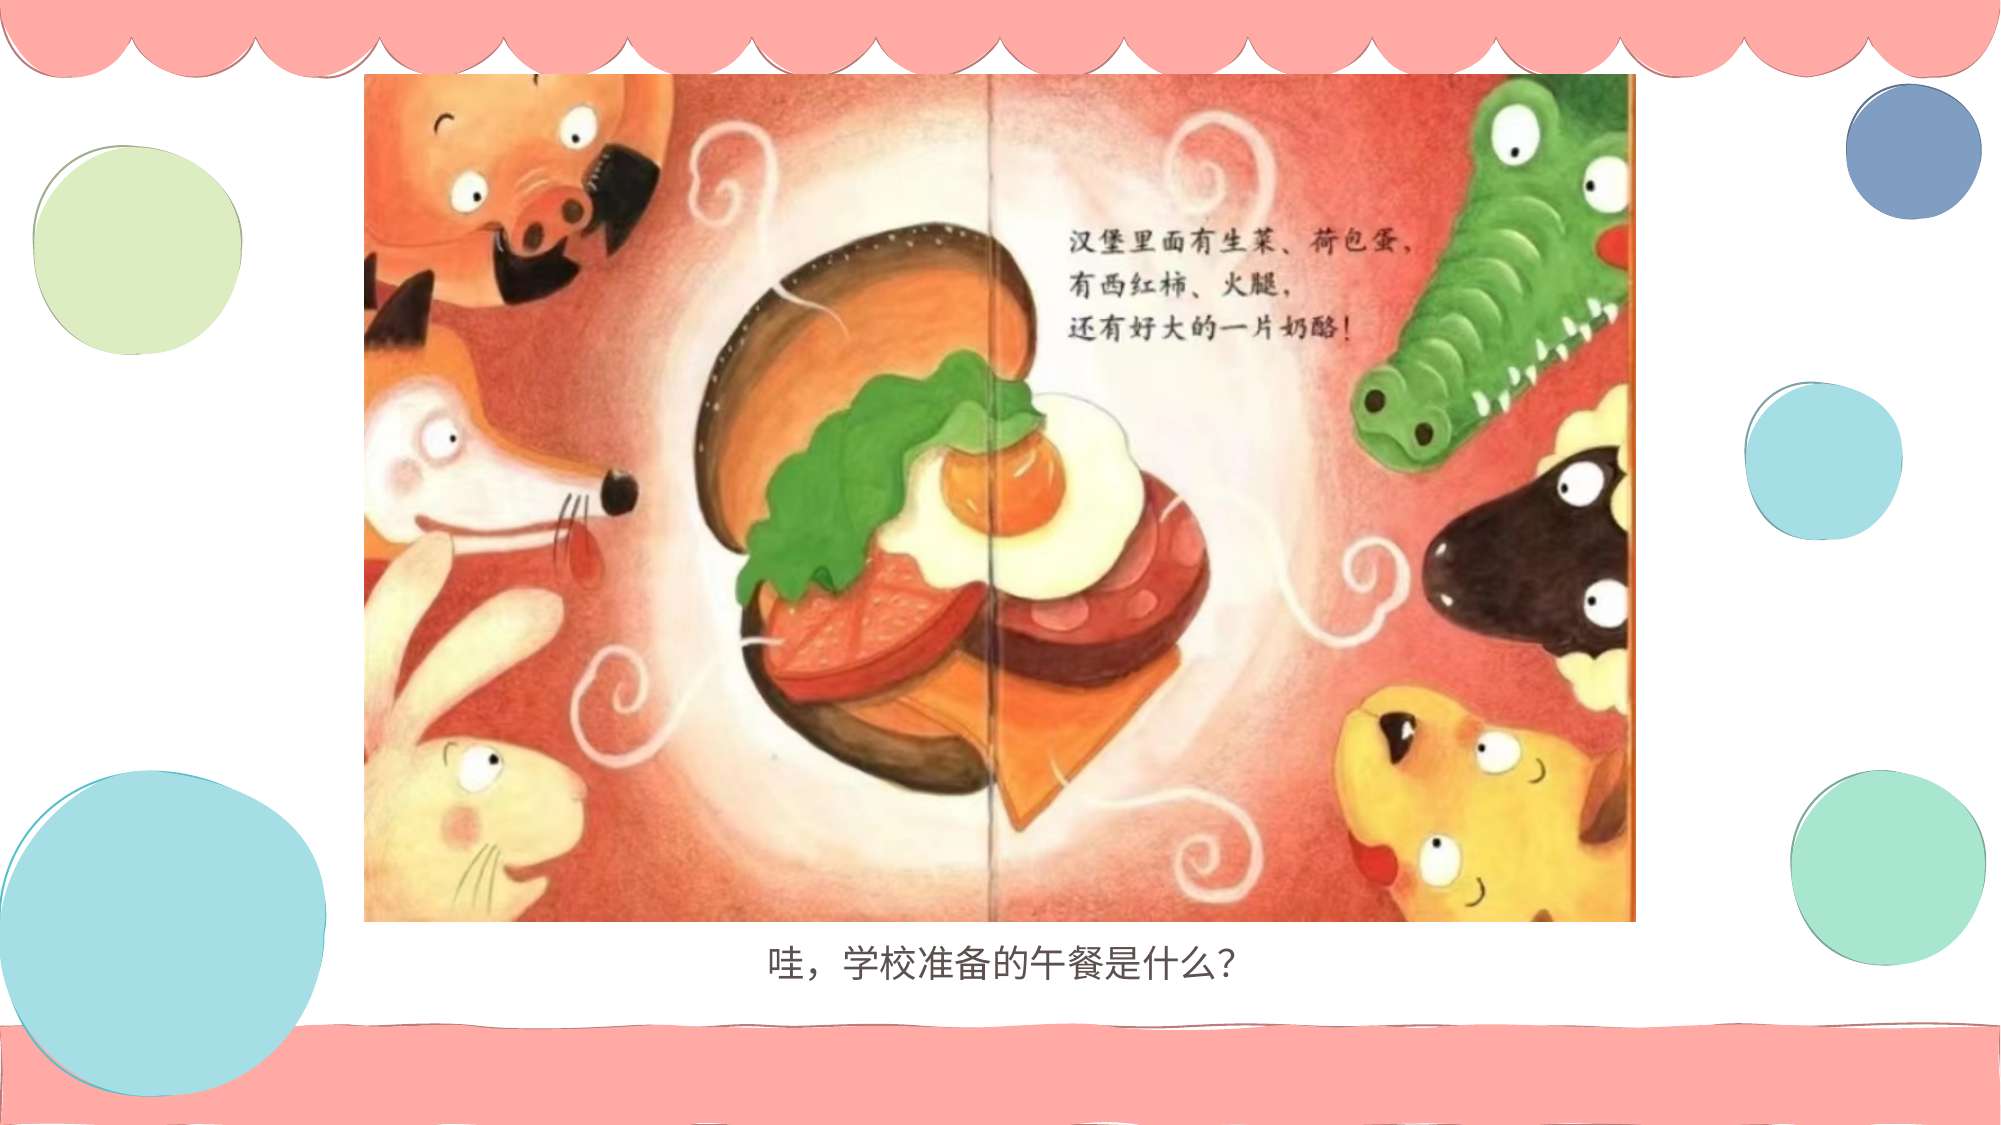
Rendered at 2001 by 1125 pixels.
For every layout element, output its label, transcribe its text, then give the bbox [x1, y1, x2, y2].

picture [364, 74, 1636, 922]
text_box 哇，学校准备的午餐是什么？ [752, 932, 1248, 993]
